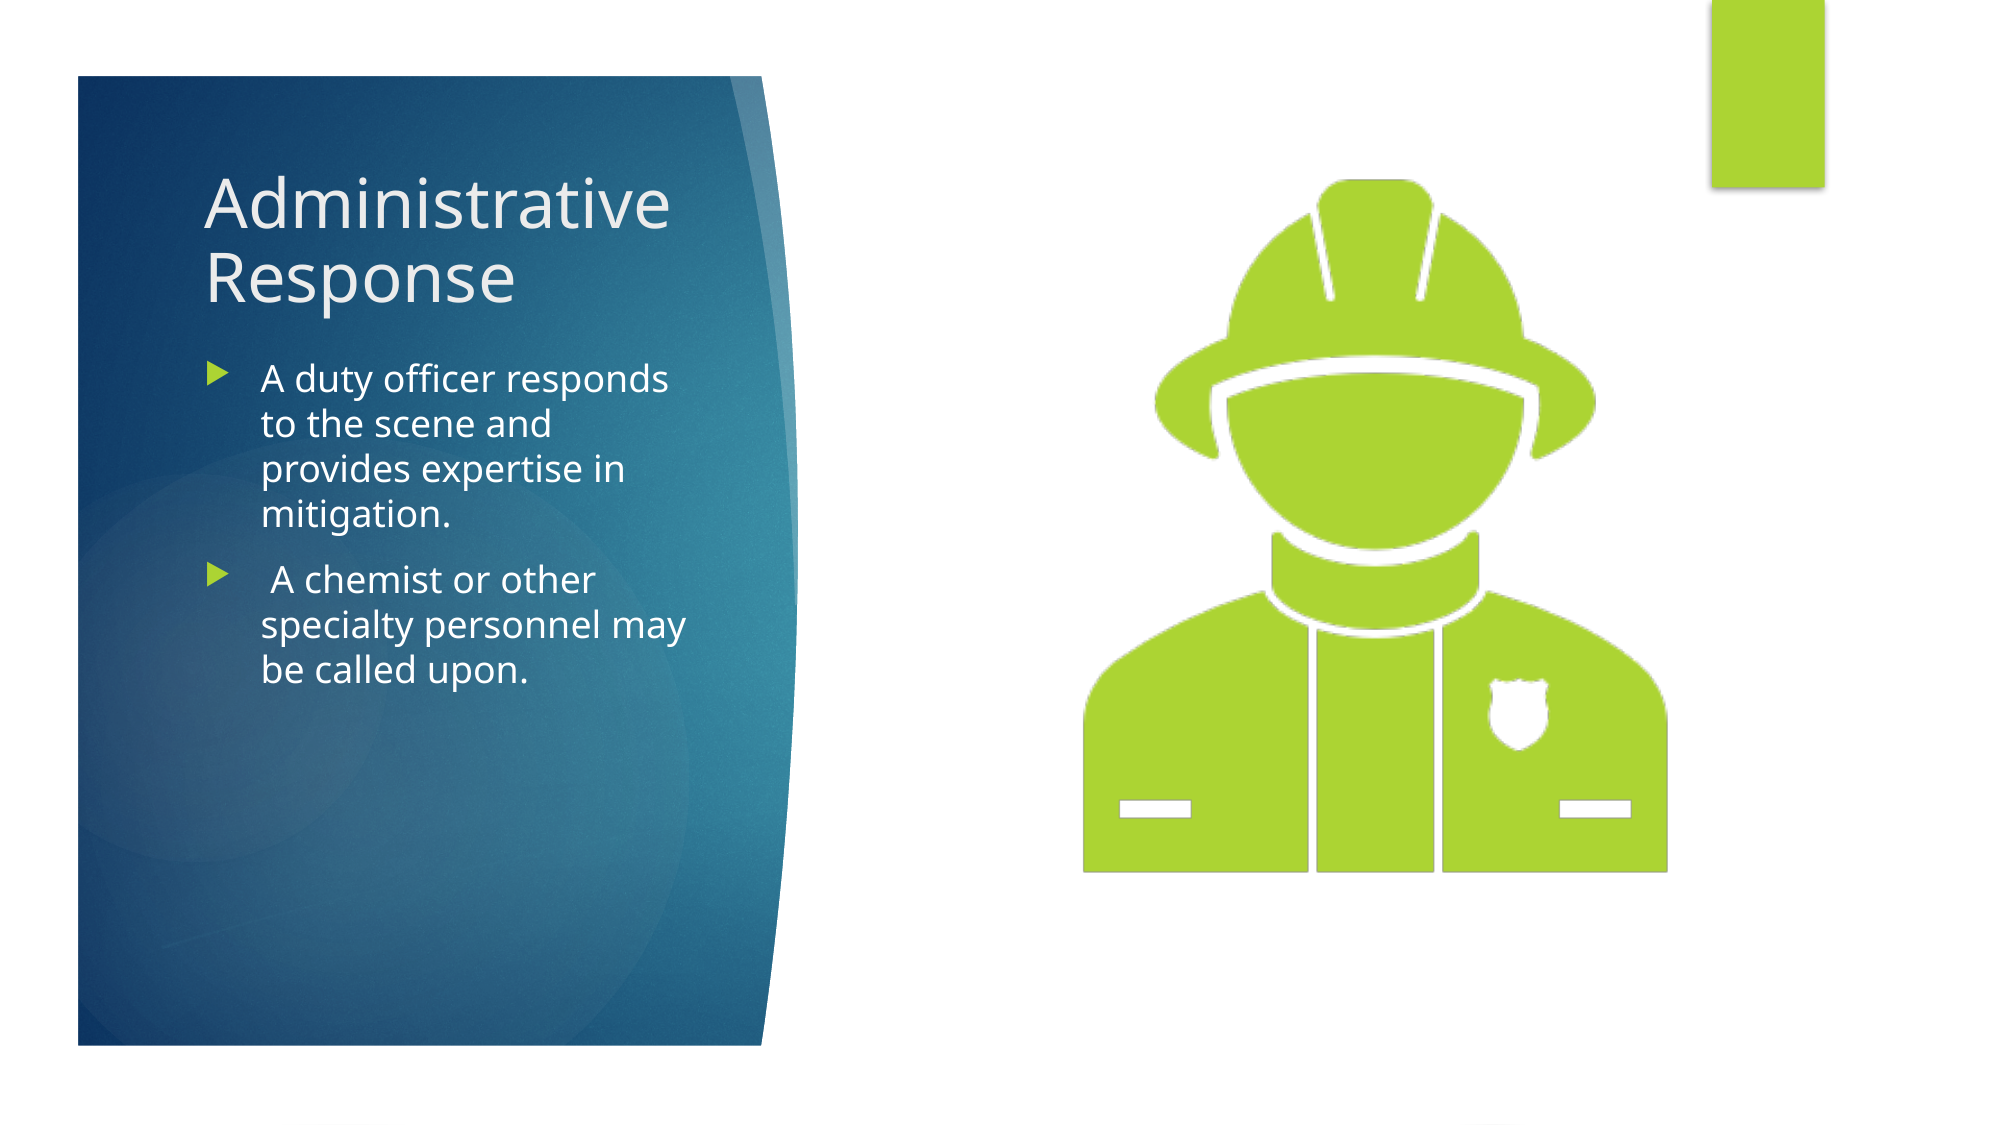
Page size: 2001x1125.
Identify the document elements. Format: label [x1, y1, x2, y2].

text_box [0, 0, 2000, 1125]
picture [945, 131, 1808, 994]
